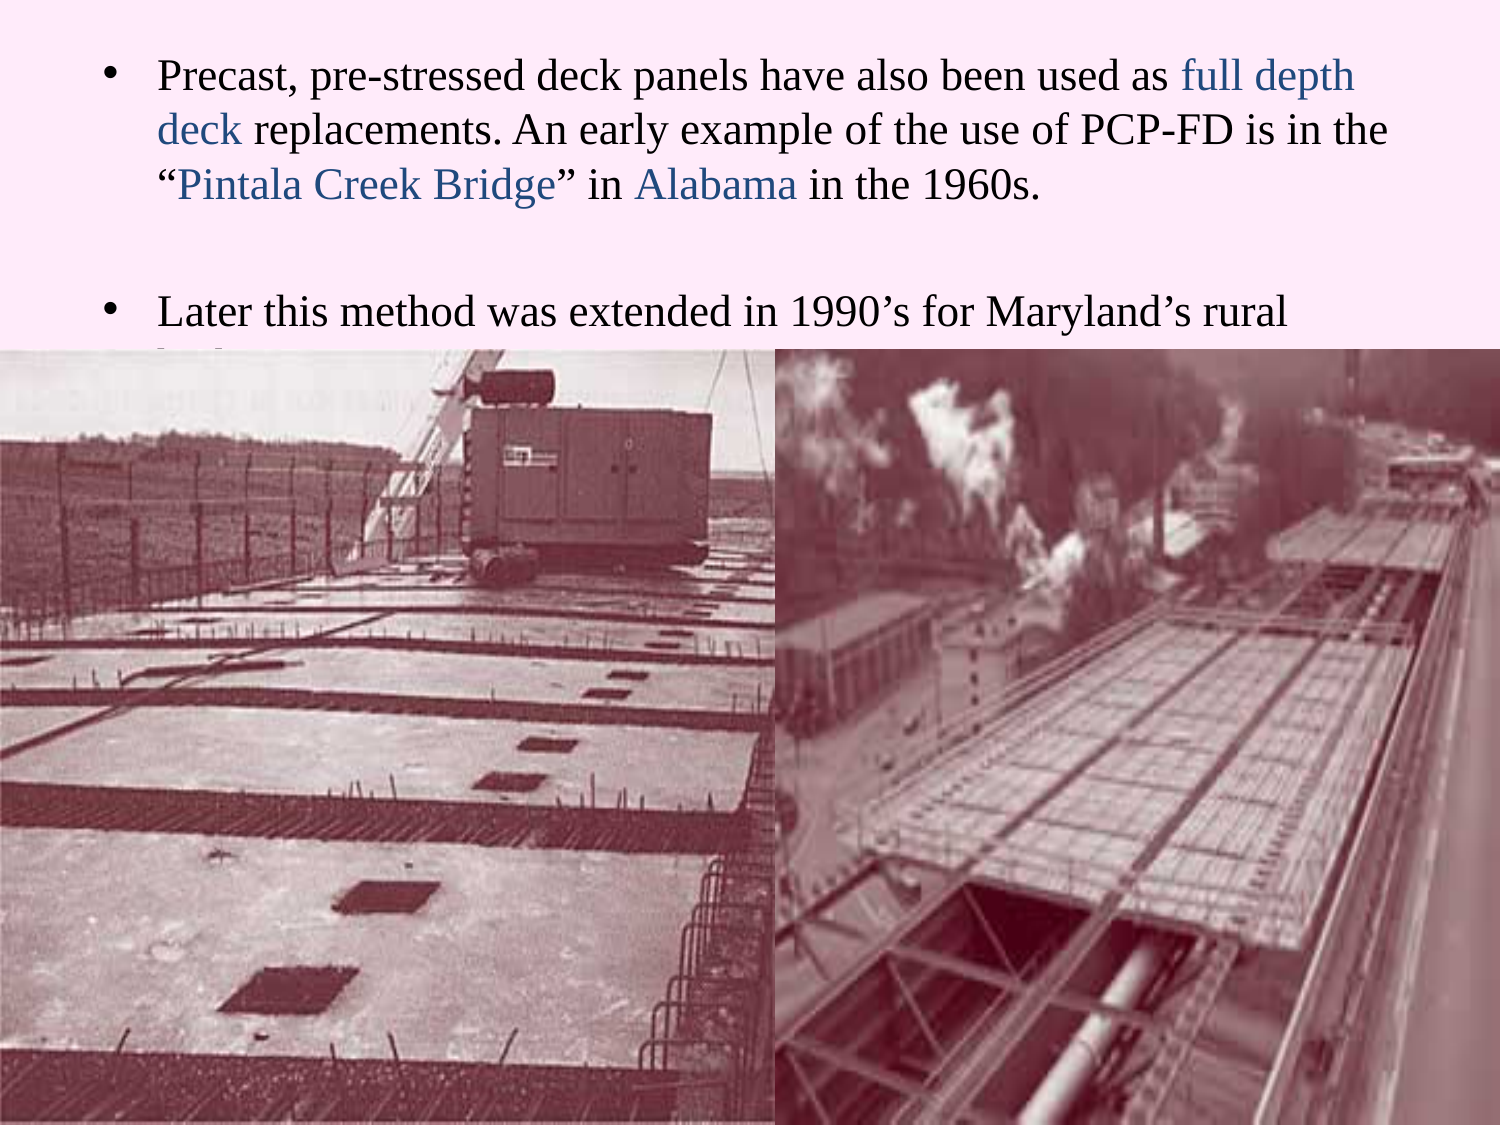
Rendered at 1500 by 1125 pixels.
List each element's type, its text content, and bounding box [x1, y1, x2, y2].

list Precast, pre-stressed deck panels have also been used as full depth deck replacements. An early example of the use of PCP-FD is in the “Pintala Creek Bridge” in Alabama in the 1960s. Later this method was extended in 1990’s for Maryland’s rural highways. [87, 37, 1438, 348]
picture [0, 349, 1500, 1125]
